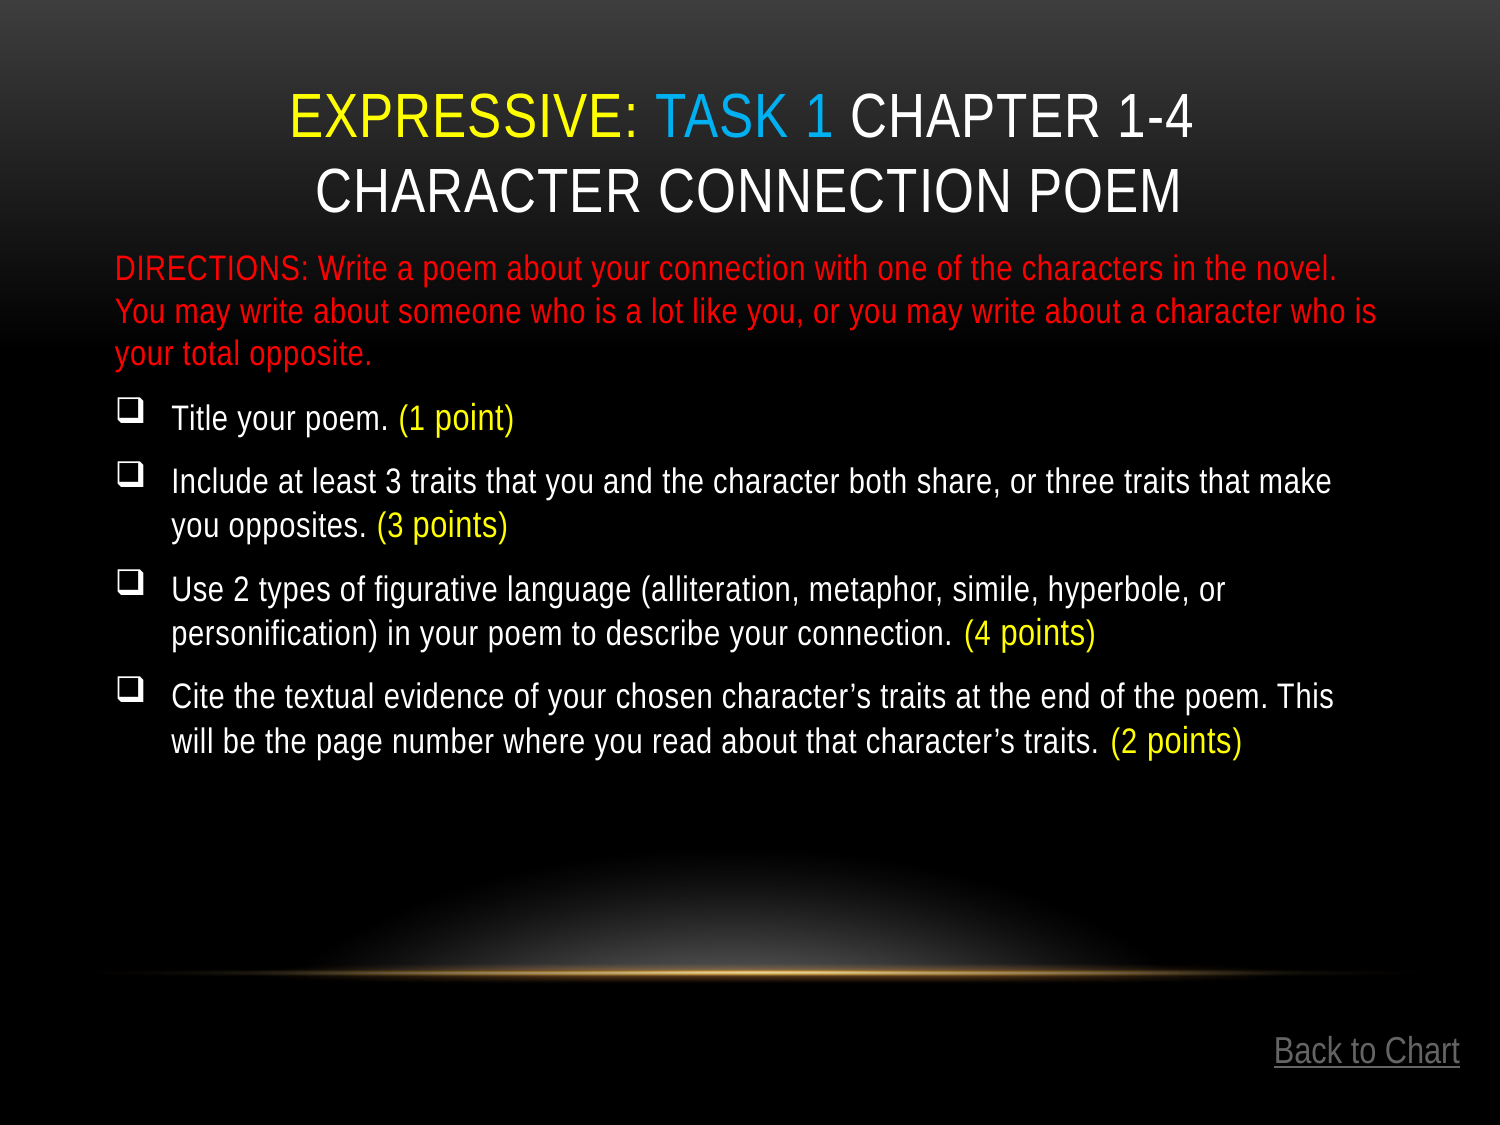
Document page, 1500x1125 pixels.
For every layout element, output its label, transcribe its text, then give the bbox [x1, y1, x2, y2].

text_box Back to Chart [1259, 1018, 1475, 1124]
list DIRECTIONS: Write a poem about your connection with one of the characters in the novel. You may write about someone who is a lot like you, or you may write about a character who is your total opposite. Title your poem. (1 point) Include at least 3 traits that you and the character both share, or three traits that make you opposites. (3 points) Use 2 types of figurative language (alliteration, metaphor, simile, hyperbole, or personification) in your poem to describe your connection. (4 points) Cite the textual evidence of your chosen character’s traits at the end of the poem. This will be the page number where you read about that character’s traits. (2 points) [99, 237, 1400, 913]
title Expressive: task 1 Chapter 1-4 Character Connection Poem [99, 45, 1400, 233]
picture [0, 0, 1500, 1125]
